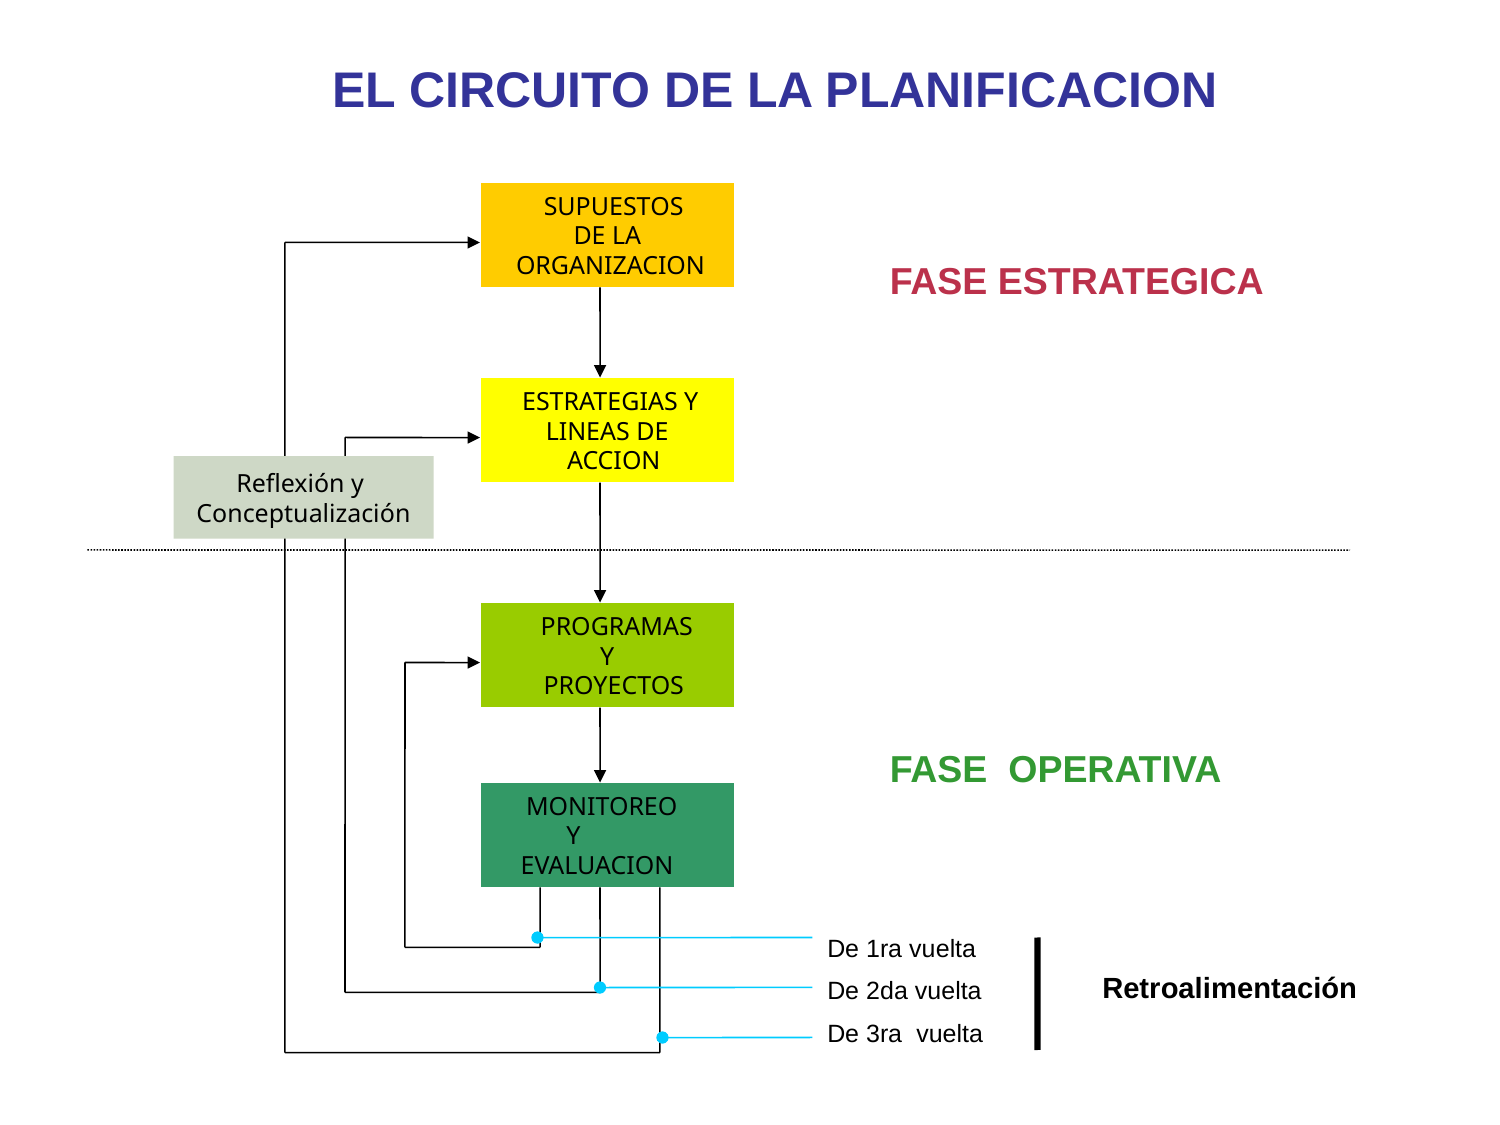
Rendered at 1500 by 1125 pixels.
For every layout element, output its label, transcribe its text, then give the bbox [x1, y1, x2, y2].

text_box [531, 931, 813, 944]
text_box De 1ra vuelta De 2da vuelta De 3ra vuelta [812, 924, 1088, 1055]
text_box FASE ESTRATEGICA [875, 249, 1450, 310]
text_box FASE OPERATIVA [875, 737, 1450, 798]
text_box [593, 981, 813, 994]
text_box MONITOREO Y EVALUACION [479, 782, 735, 888]
text_box [404, 656, 480, 669]
text_box PROGRAMAS Y PROYECTOS [479, 602, 735, 708]
text_box [593, 707, 607, 783]
text_box [344, 431, 480, 444]
text_box SUPUESTOS DE LA ORGANIZACION [479, 182, 735, 288]
text_box ESTRATEGIAS Y LINEAS DE ACCION [479, 377, 735, 483]
text_box Reflexión y Conceptualización [173, 456, 434, 539]
text_box [656, 1031, 813, 1044]
text_box EL CIRCUITO DE LA PLANIFICACION [99, 49, 1450, 125]
text_box [284, 236, 480, 249]
text_box Retroalimentación [1088, 962, 1500, 1013]
text_box [593, 287, 607, 378]
text_box [593, 551, 607, 603]
